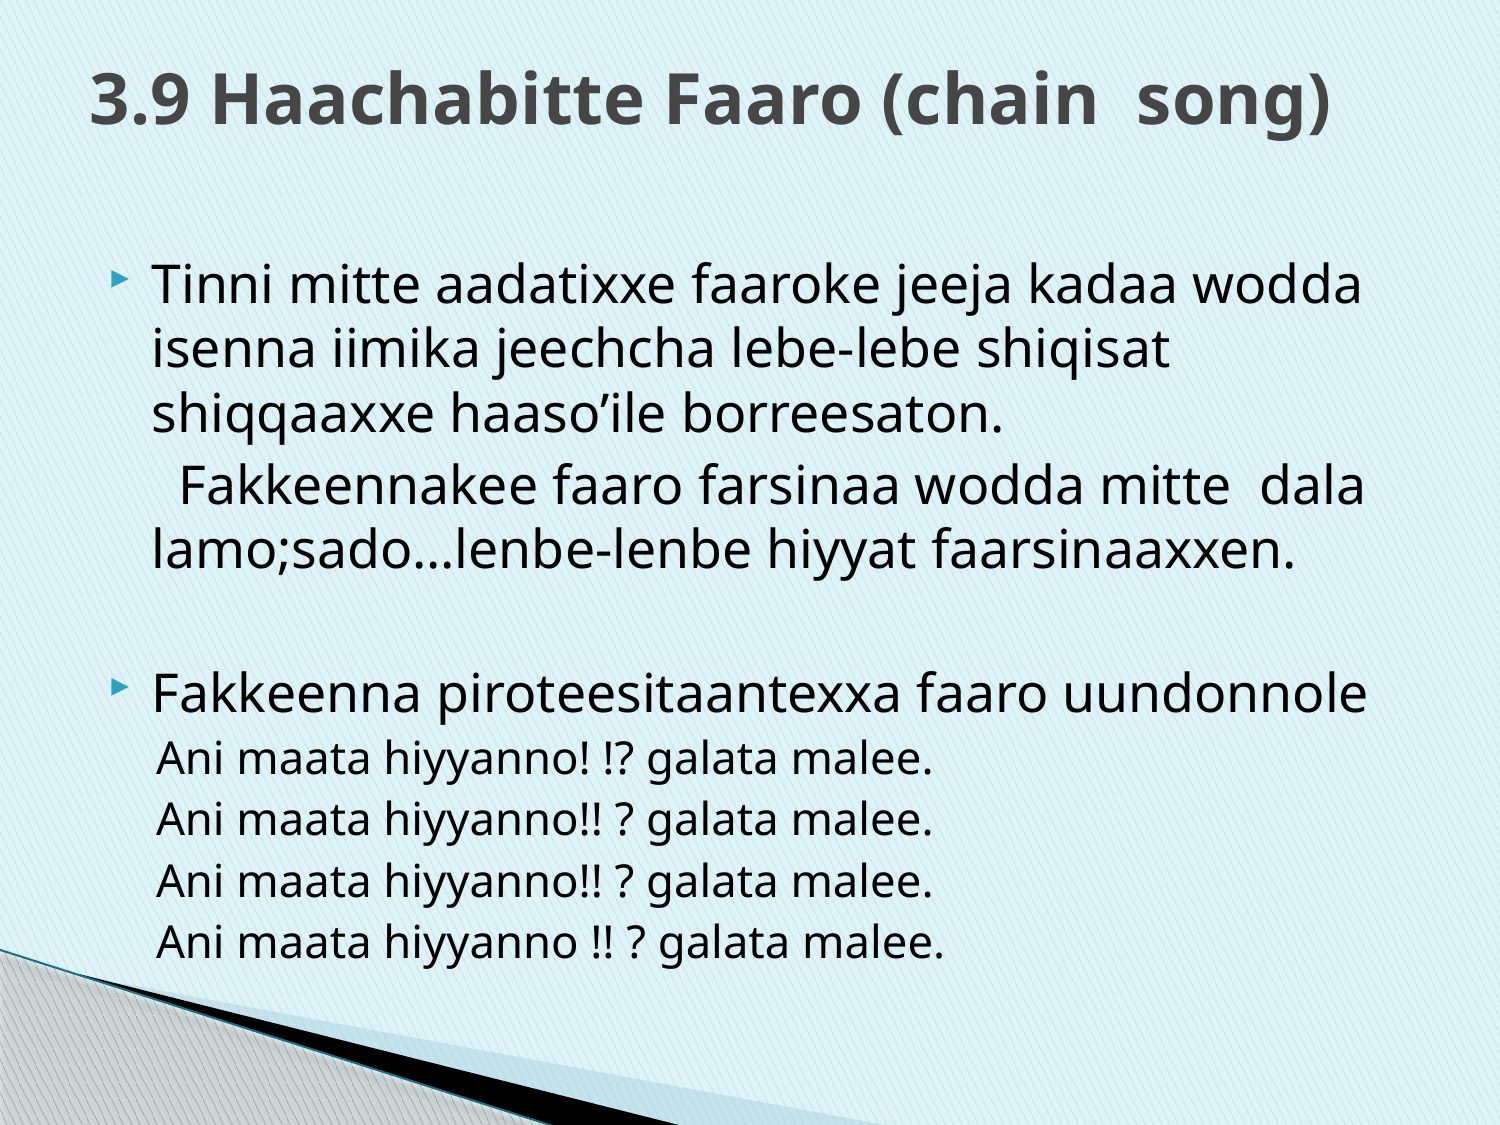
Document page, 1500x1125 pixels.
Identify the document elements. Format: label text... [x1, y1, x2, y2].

title 3.9 Haachabitte Faaro (chain song) [75, 45, 1425, 233]
list Tinni mitte aadatixxe faaroke jeeja kadaa wodda isenna iimika jeechcha lebe-lebe shiqisat shiqqaaxxe haaso’ile borreesaton. Fakkeennakee faaro farsinaa wodda mitte dala lamo;sado…lenbe-lenbe hiyyat faarsinaaxxen. Fakkeenna piroteesitaantexxa faaro uundonnole Ani maata hiyyanno! !? galata malee. Ani maata hiyyanno!! ? galata malee. Ani maata hiyyanno!! ? galata malee. Ani maata hiyyanno !! ? galata malee. [75, 243, 1425, 986]
